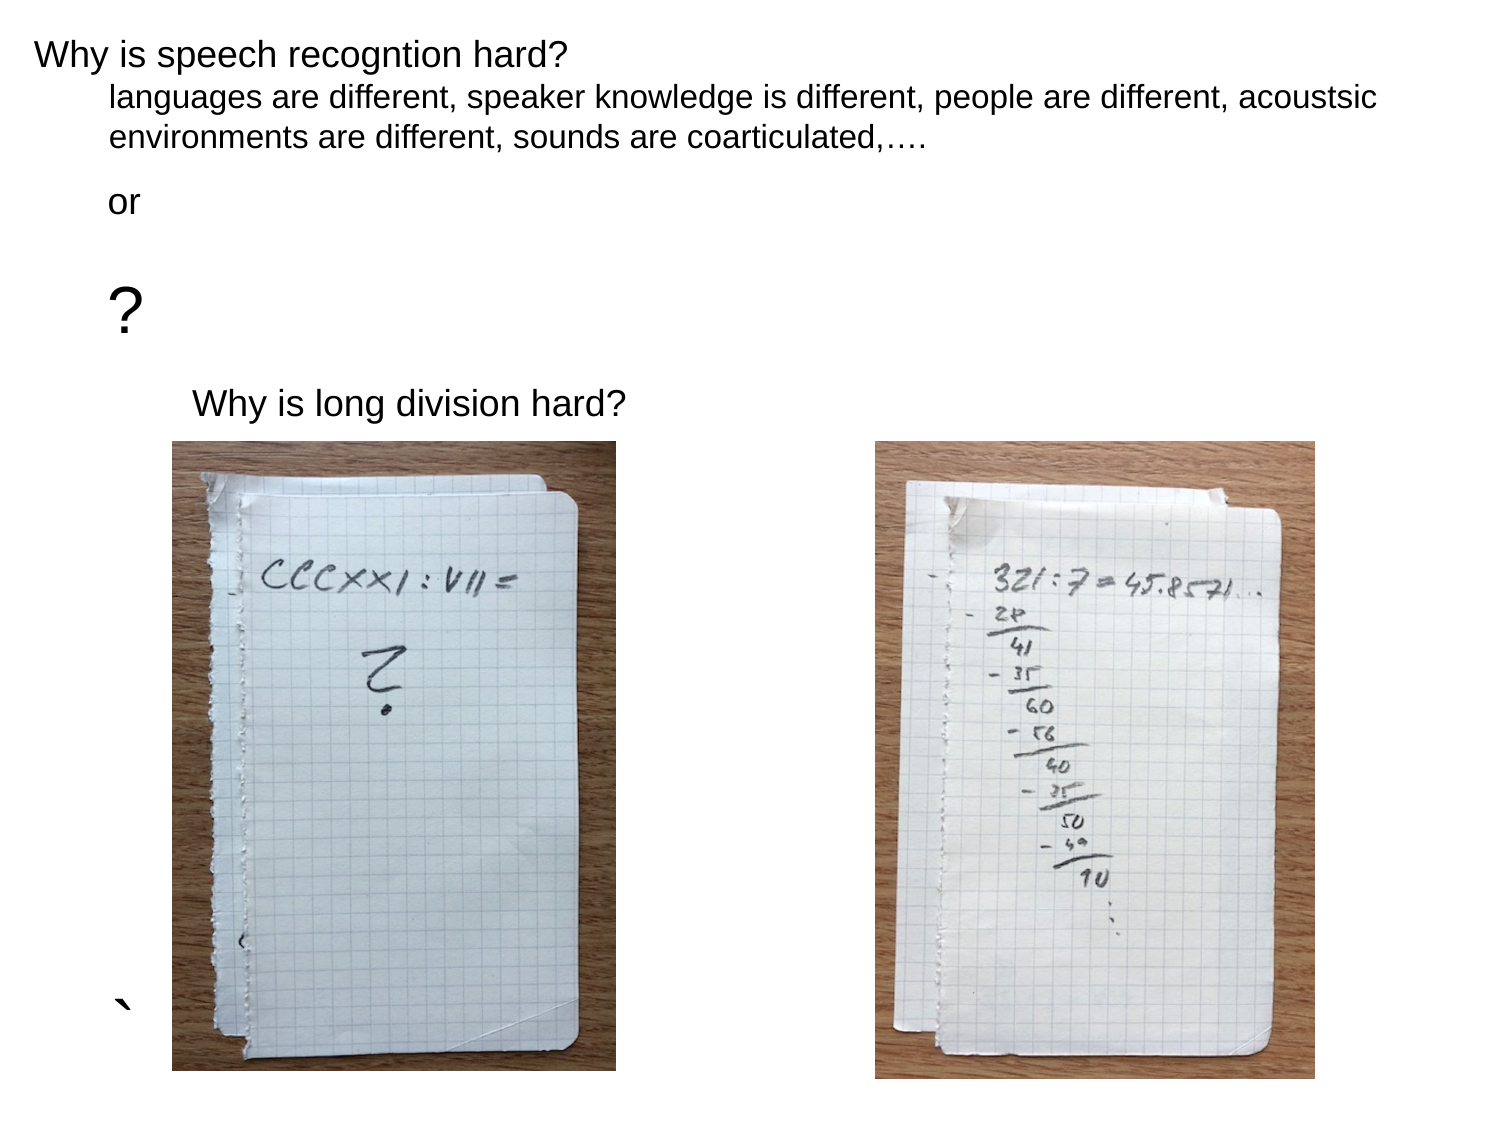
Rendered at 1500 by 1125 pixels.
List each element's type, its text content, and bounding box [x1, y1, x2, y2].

text_box ` [97, 972, 152, 1077]
picture [875, 441, 1316, 1079]
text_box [171, 371, 626, 1071]
text_box or ? [18, 169, 160, 434]
text_box Why is speech recogntion hard? languages are different, speaker knowledge is different, people are different, acoustsic environments are different, sounds are coarticulated,…. [19, 22, 1395, 163]
